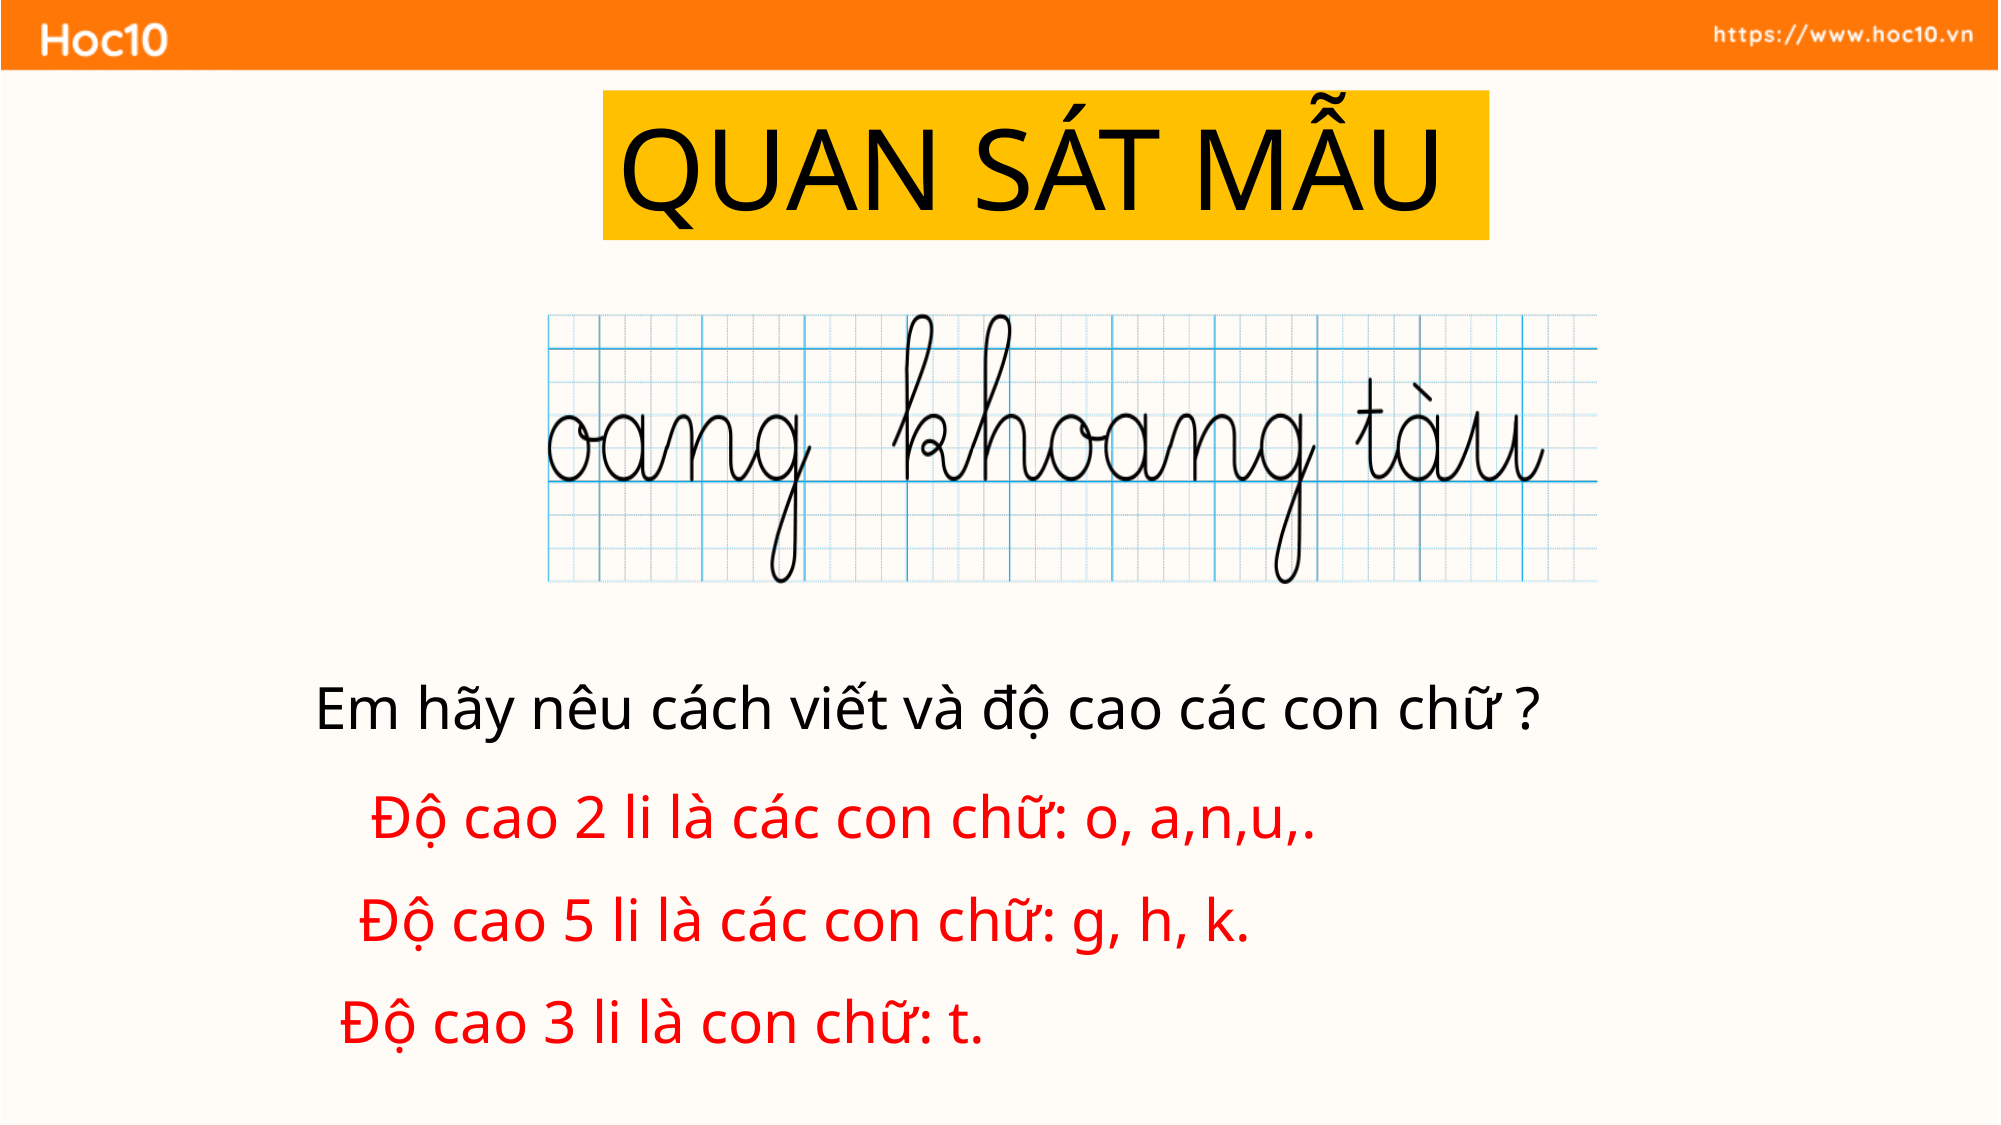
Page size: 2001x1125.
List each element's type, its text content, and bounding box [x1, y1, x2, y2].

text_box QUAN SÁT MẪU [603, 90, 1490, 241]
text_box Độ cao 3 li là con chữ: t. [324, 977, 1016, 1063]
text_box Em hãy nêu cách viết và độ cao các con chữ ? [299, 664, 1748, 749]
text_box Độ cao 5 li là các con chữ: g, h, k. [344, 876, 1283, 961]
picture [1, 0, 1998, 1125]
text_box Độ cao 2 li là các con chữ: o, a,n,u,. [356, 772, 1333, 858]
